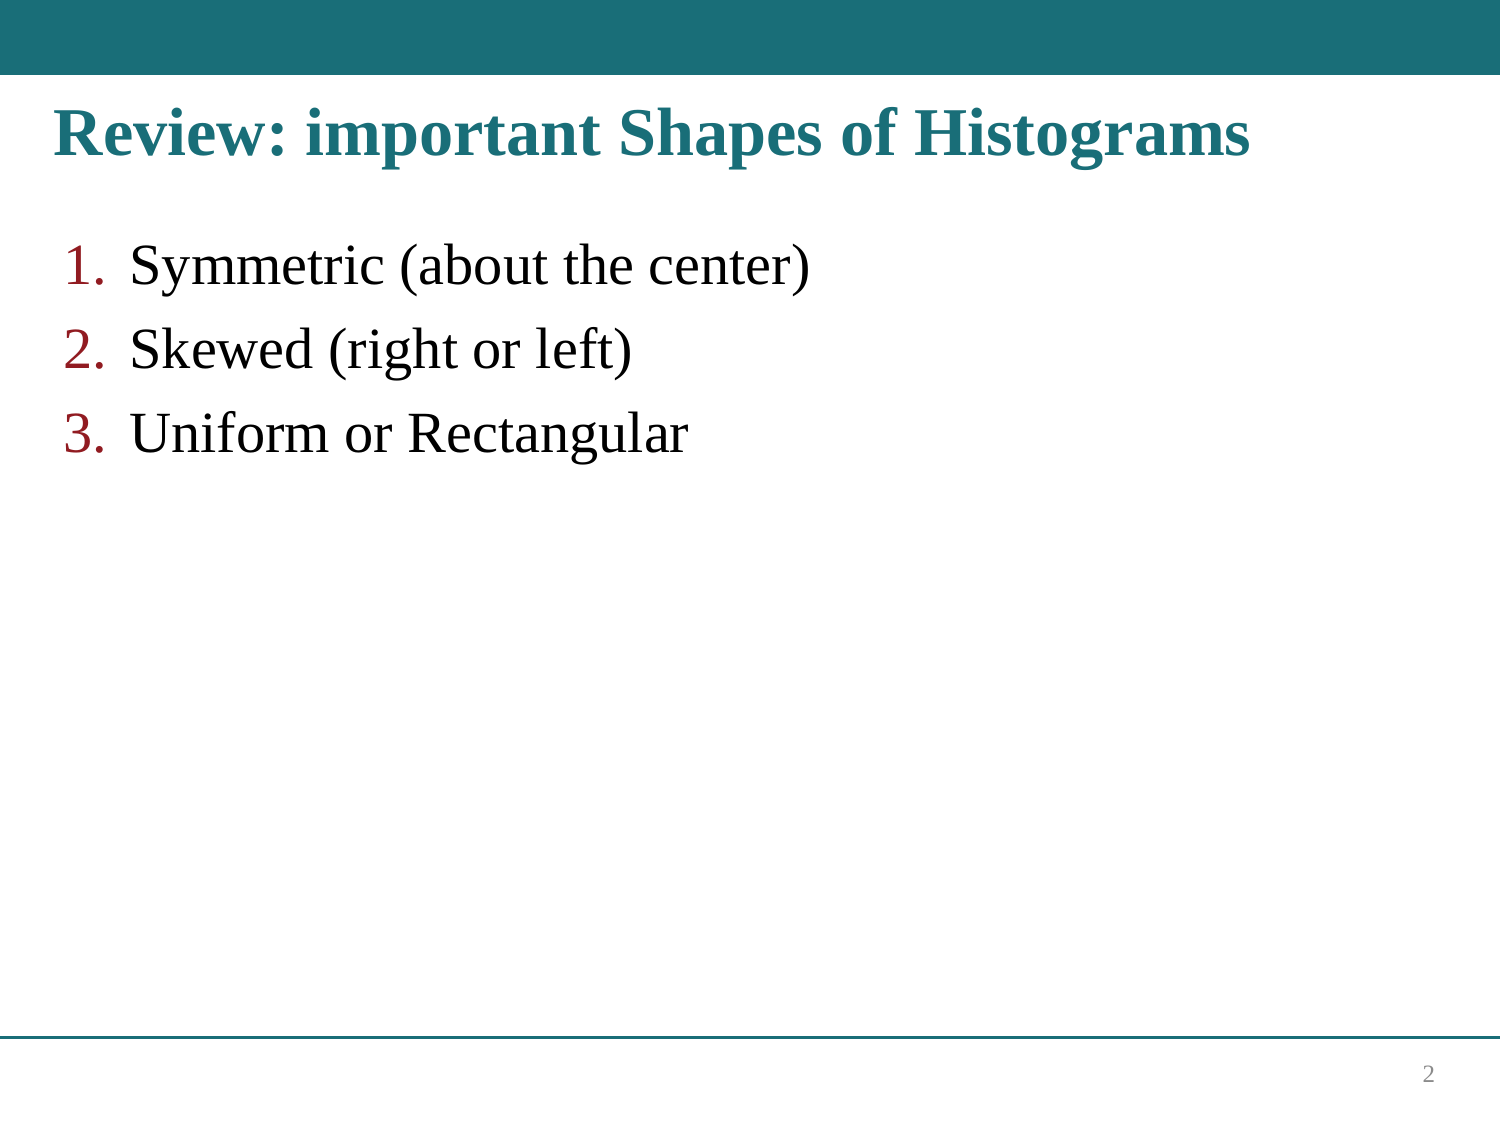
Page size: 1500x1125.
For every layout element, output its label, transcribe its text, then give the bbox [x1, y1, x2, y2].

title Review: important Shapes of Histograms [38, 89, 1462, 227]
slide_number 2 [1059, 1042, 1450, 1103]
list Symmetric (about the center) Skewed (right or left) Uniform or Rectangular [48, 226, 1449, 527]
